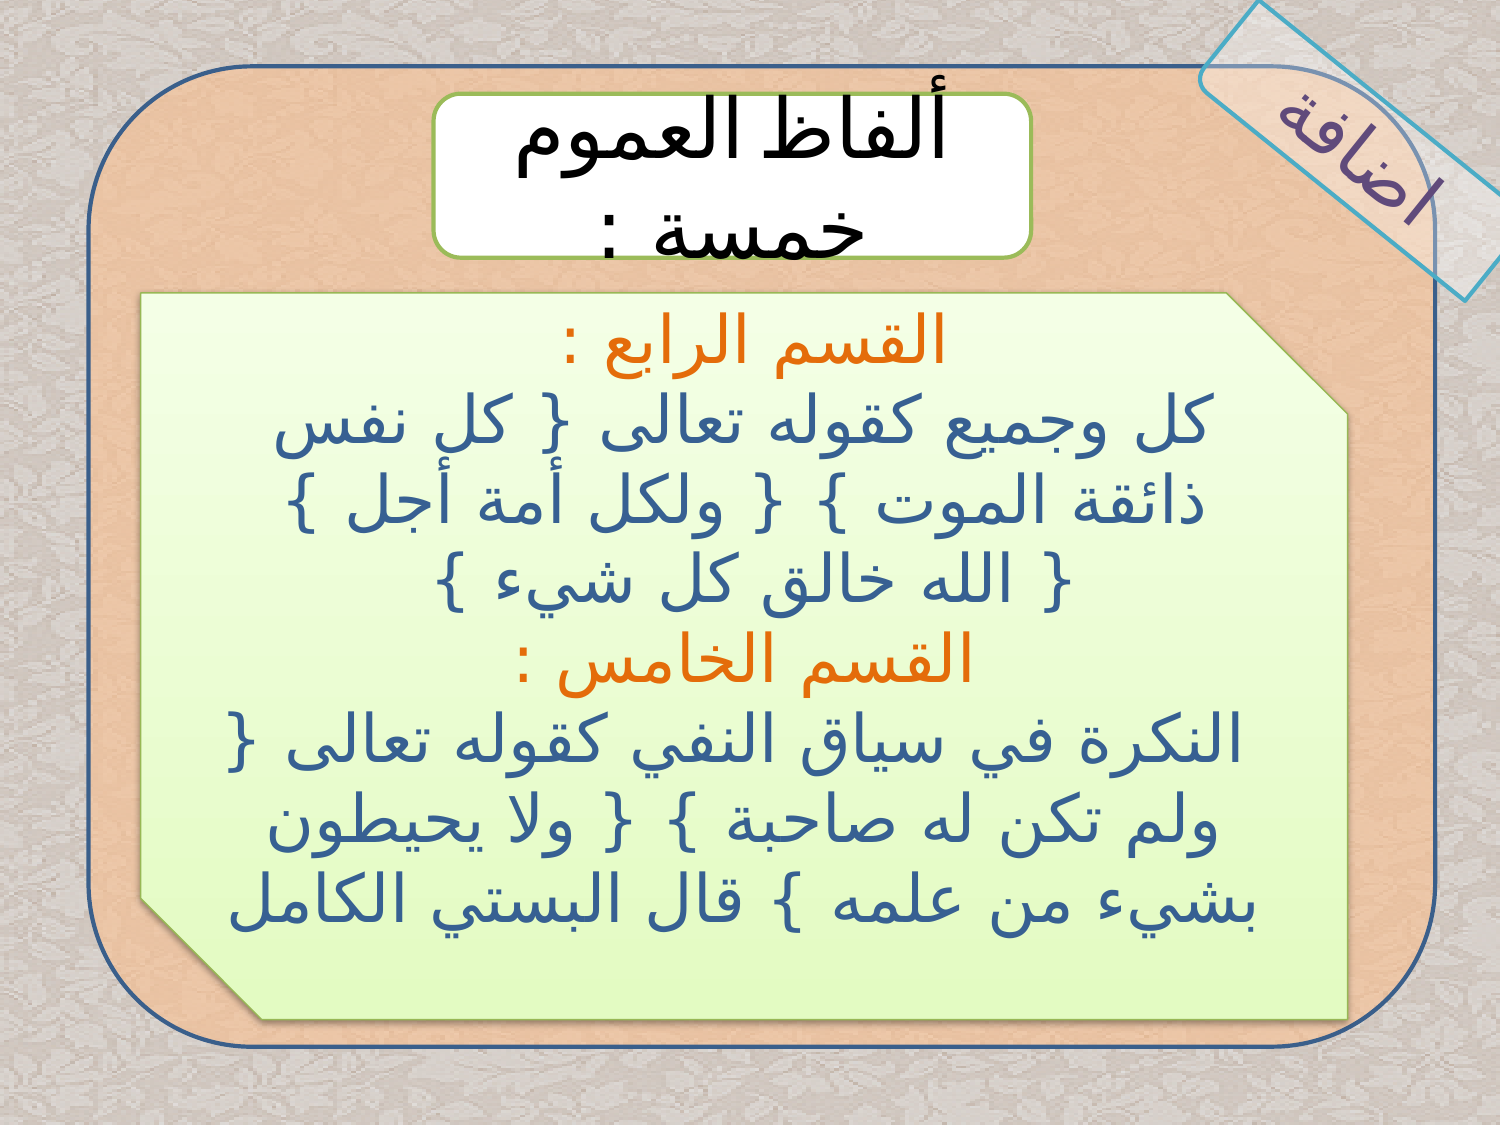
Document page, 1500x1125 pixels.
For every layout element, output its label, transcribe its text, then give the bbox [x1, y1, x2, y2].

text_box ألفاظ العموم خمسة : [431, 91, 1034, 260]
text_box القسم الرابع : كل وجميع كقوله تعالى { كل نفس ذائقة الموت } { ولكل أمة أجل } { الله خالق كل شيء } القسم الخامس : النكرة في سياق النفي كقوله تعالى { ولم تكن له صاحبة } { ولا يحيطون بشيء من علمه } قال البستي الكامل [139, 292, 1349, 1021]
text_box اضافة [1197, 0, 1500, 304]
text_box [86, 64, 1438, 1049]
